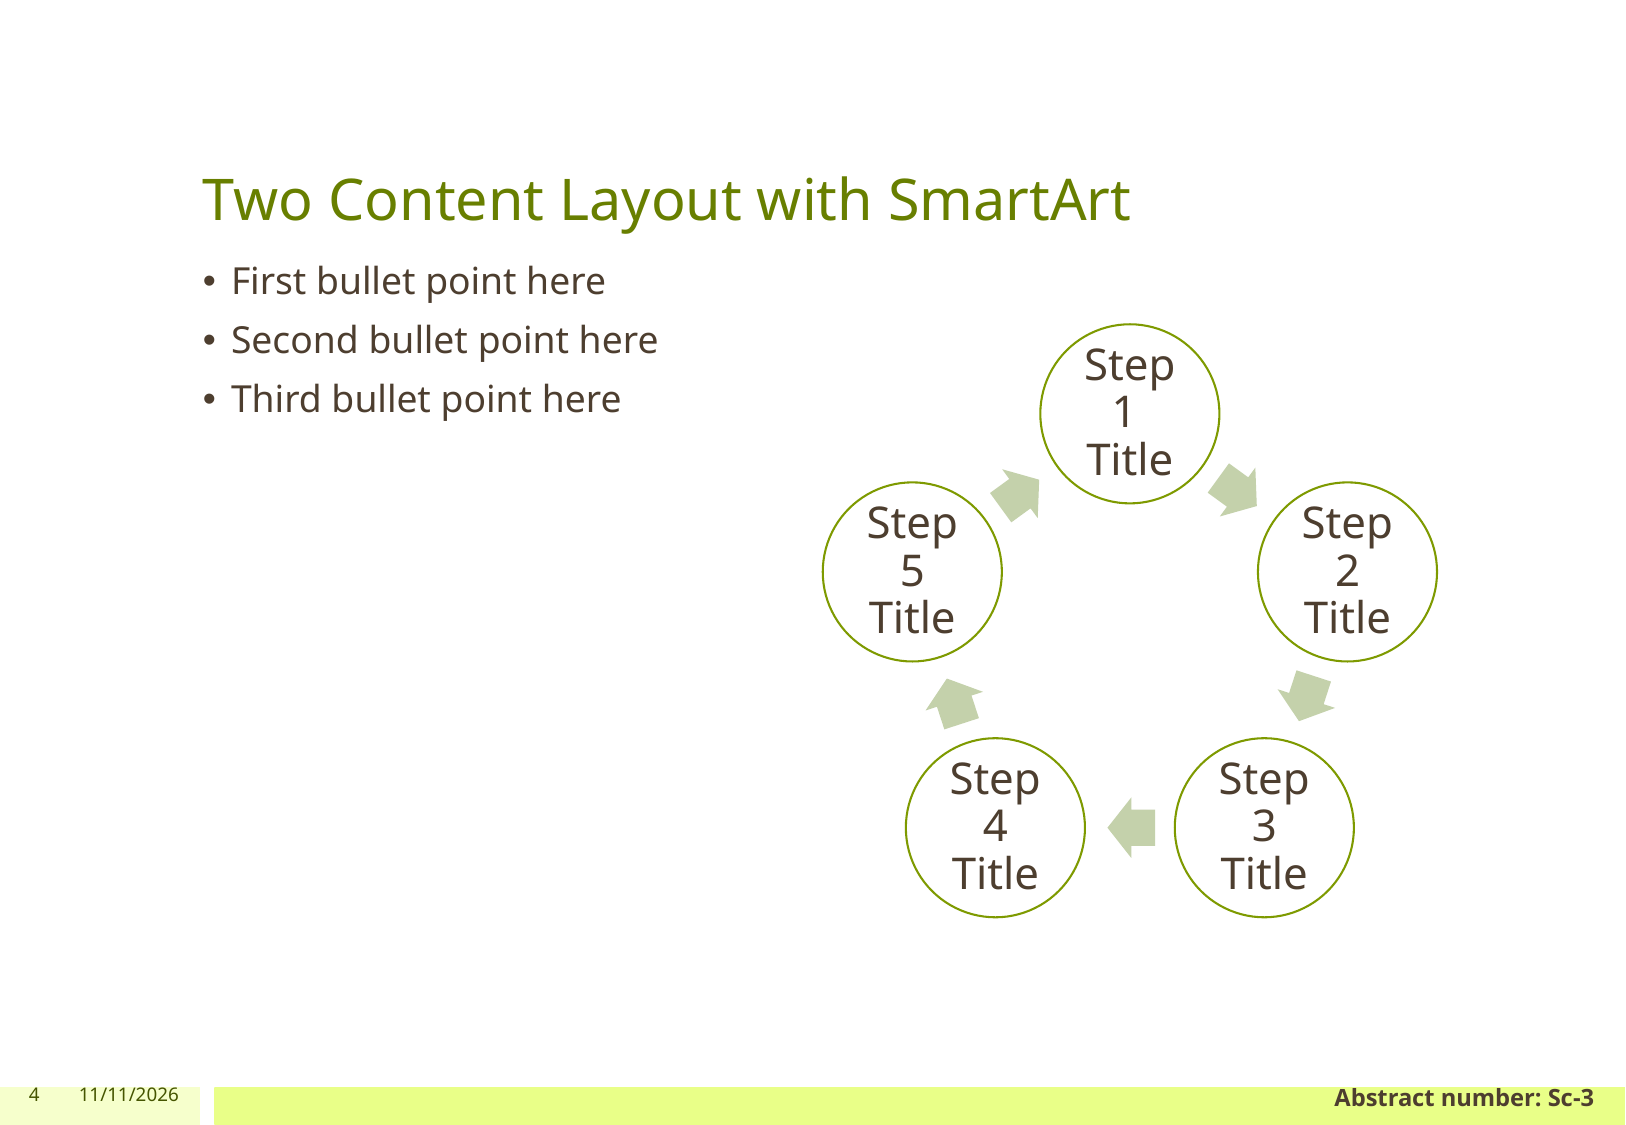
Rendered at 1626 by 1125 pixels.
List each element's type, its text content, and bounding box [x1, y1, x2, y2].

list First bullet point here Second bullet point here Third bullet point here [187, 255, 803, 1014]
text_box Abstract number: Sc-3 [1296, 1083, 1625, 1112]
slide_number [60, 1080, 194, 1111]
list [822, 312, 1438, 929]
slide_number 4 [0, 1080, 55, 1111]
title Two Content Layout with SmartArt [187, 45, 1437, 240]
